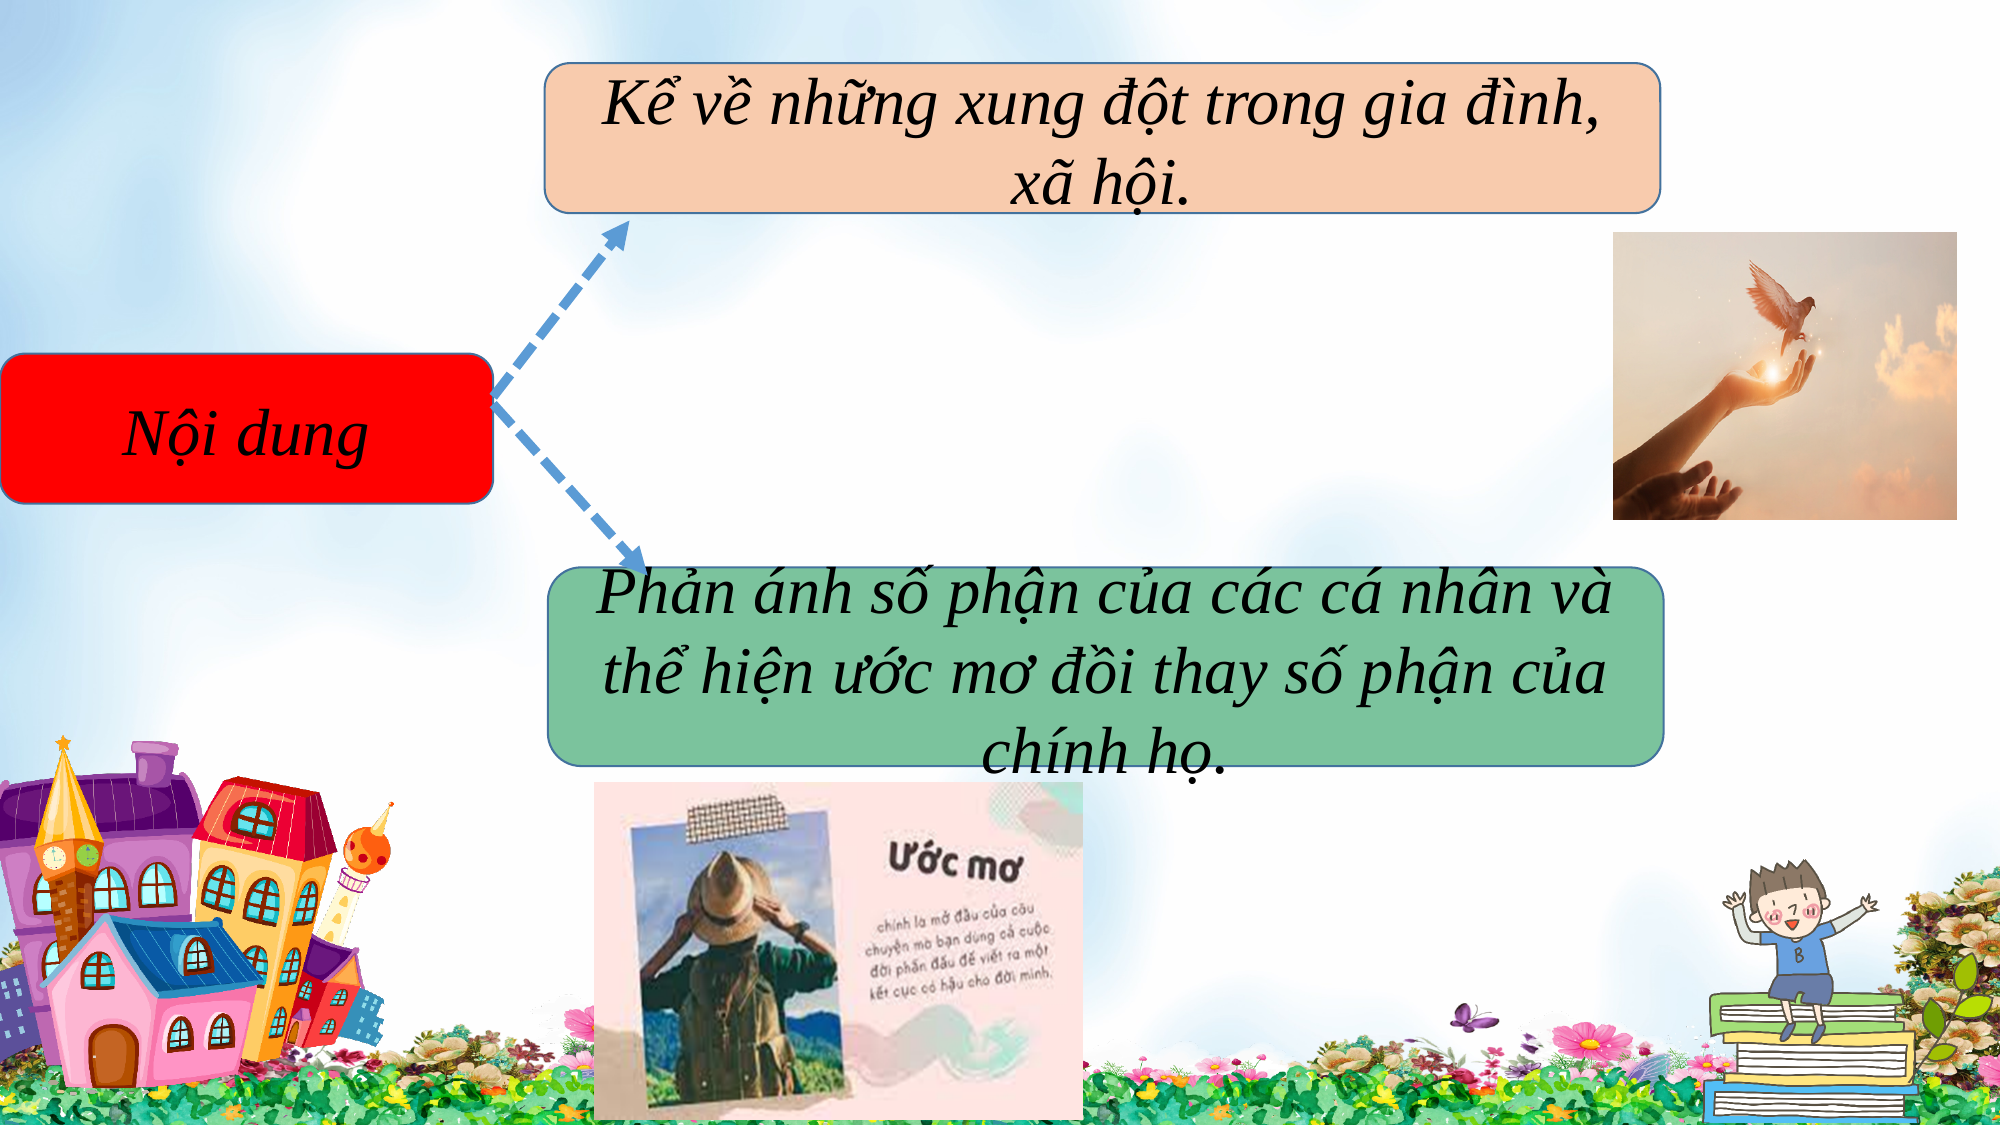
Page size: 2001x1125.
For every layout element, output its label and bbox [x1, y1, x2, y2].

text_box [493, 220, 630, 397]
picture [0, 0, 2000, 1125]
text_box [493, 404, 648, 576]
